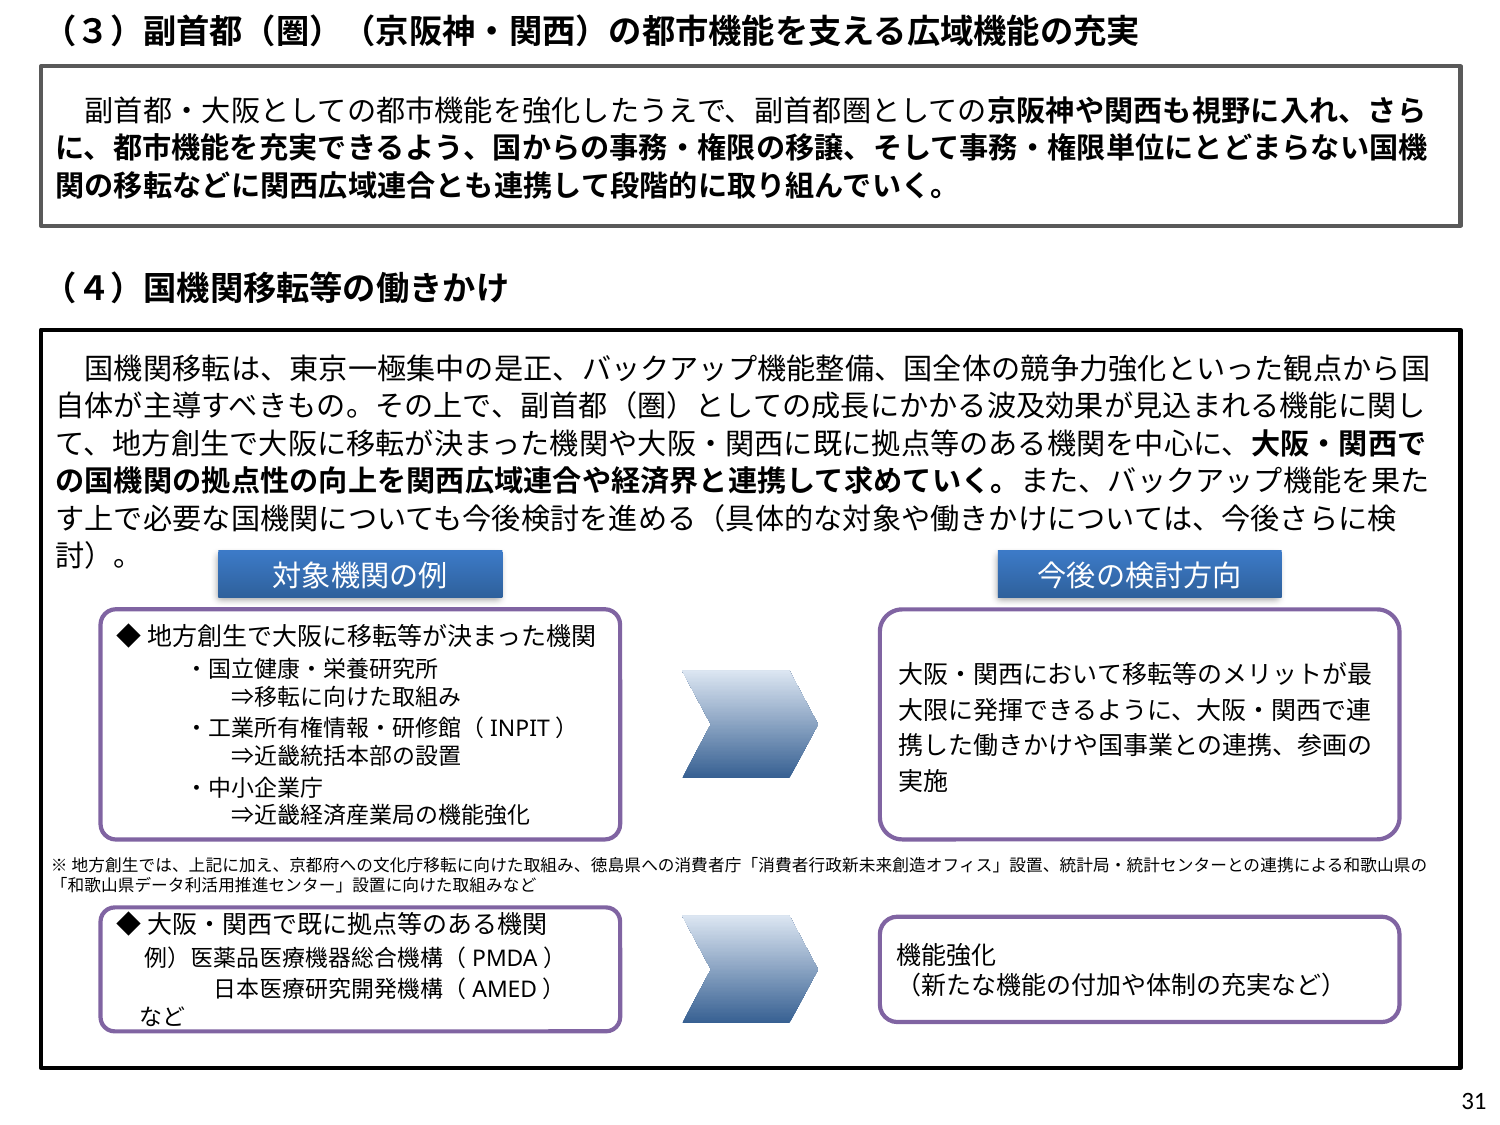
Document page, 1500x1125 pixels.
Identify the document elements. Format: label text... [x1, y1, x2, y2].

text_box ◆地方創生で大阪に移転等が決まった機関 ・国立健康・栄養研究所 ⇒移転に向けた取組み ・工業所有権情報・研修館（INPIT） ⇒近畿統括本部の設置 ・中小企業庁 ⇒近畿経済産業局の機能強化 [98, 607, 623, 842]
text_box ※地方創生では、上記に加え、京都府への文化庁移転に向けた取組み、徳島県への消費者庁「消費者行政新未来創造オフィス」設置、統計局・統計センターとの連携による和歌山県の「和歌山県データ利活用推進センター」設置に向けた取組みなど [36, 846, 1461, 903]
text_box ◆大阪・関西で既に拠点等のある機関 例）医薬品医療機器総合機構（PMDA） 日本医療研究開発機構（AMED） など [98, 905, 623, 1034]
text_box 副首都・大阪としての都市機能を強化したうえで、副首都圏としての京阪神や関西も視野に入れ、さらに、都市機能を充実できるよう、国からの事務・権限の移譲、そして事務・権限単位にとどまらない国機関の移転などに関西広域連合とも連携して段階的に取り組んでいく。 [39, 64, 1463, 228]
text_box [680, 668, 820, 781]
text_box 今後の検討方向 [997, 550, 1282, 598]
text_box 大阪・関西において移転等のメリットが最大限に発揮できるように、大阪・関西で連携した働きかけや国事業との連携、参画の実施 [877, 607, 1402, 842]
text_box 31 [1376, 1069, 1500, 1125]
text_box [680, 913, 820, 1026]
text_box （４）国機関移転等の働きかけ [39, 253, 823, 321]
text_box 国機関移転は、東京一極集中の是正、バックアップ機能整備、国全体の競争力強化といった観点から国自体が主導すべきもの。その上で、副首都（圏）としての成長にかかる波及効果が見込まれる機能に関して、地方創生で大阪に移転が決まった機関や大阪・関西に既に拠点等のある機関を中心に、大阪・関西での国機関の拠点性の向上を関西広域連合や経済界と連携して求めていく。また、バックアップ機能を果たす上で必要な国機関についても今後検討を進める（具体的な対象や働きかけについては、今後さらに検討）。 [39, 328, 1463, 1070]
text_box 対象機関の例 [218, 550, 503, 598]
text_box （３）副首都（圏）（京阪神・関西）の都市機能を支える広域機能の充実 [39, 5, 1165, 55]
text_box 機能強化 （新たな機能の付加や体制の充実など） [877, 914, 1402, 1025]
